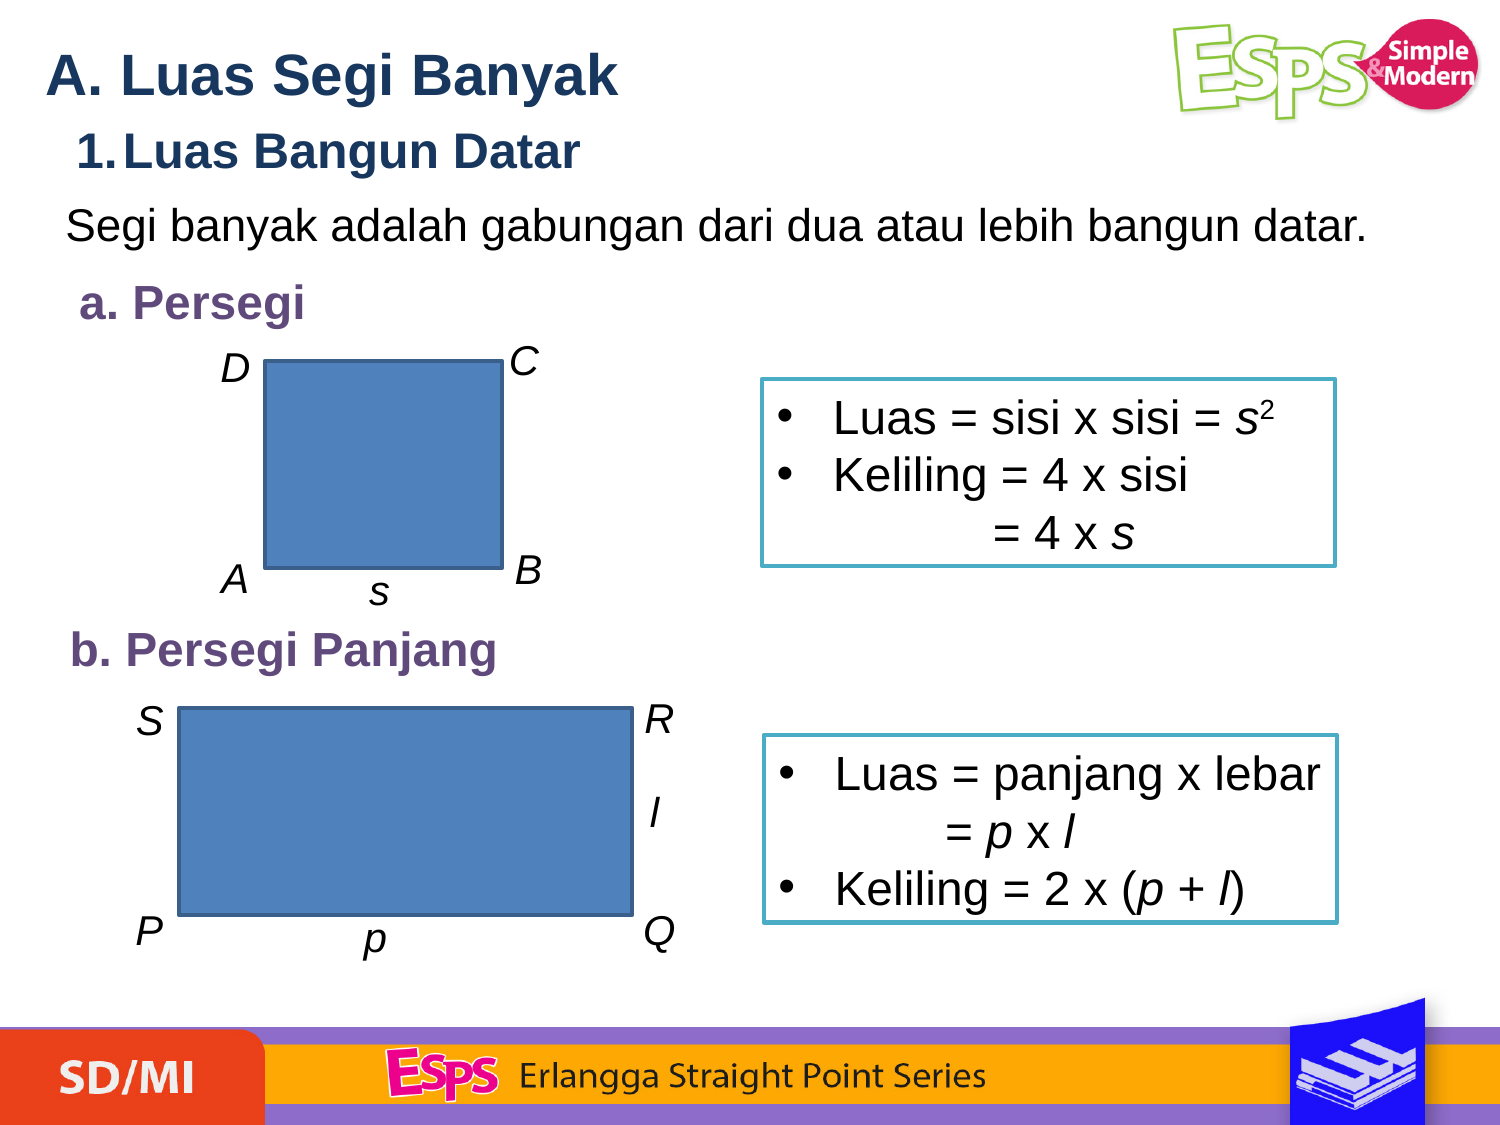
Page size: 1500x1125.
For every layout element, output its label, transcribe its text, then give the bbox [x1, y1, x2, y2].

text_box Segi banyak adalah gabungan dari dua atau lebih bangun datar. [49, 186, 1475, 260]
text_box Luas Bangun Datar [33, 111, 596, 187]
text_box A. Luas Segi Banyak [30, 29, 1051, 115]
picture [0, 0, 1500, 1125]
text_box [25, 263, 1338, 970]
